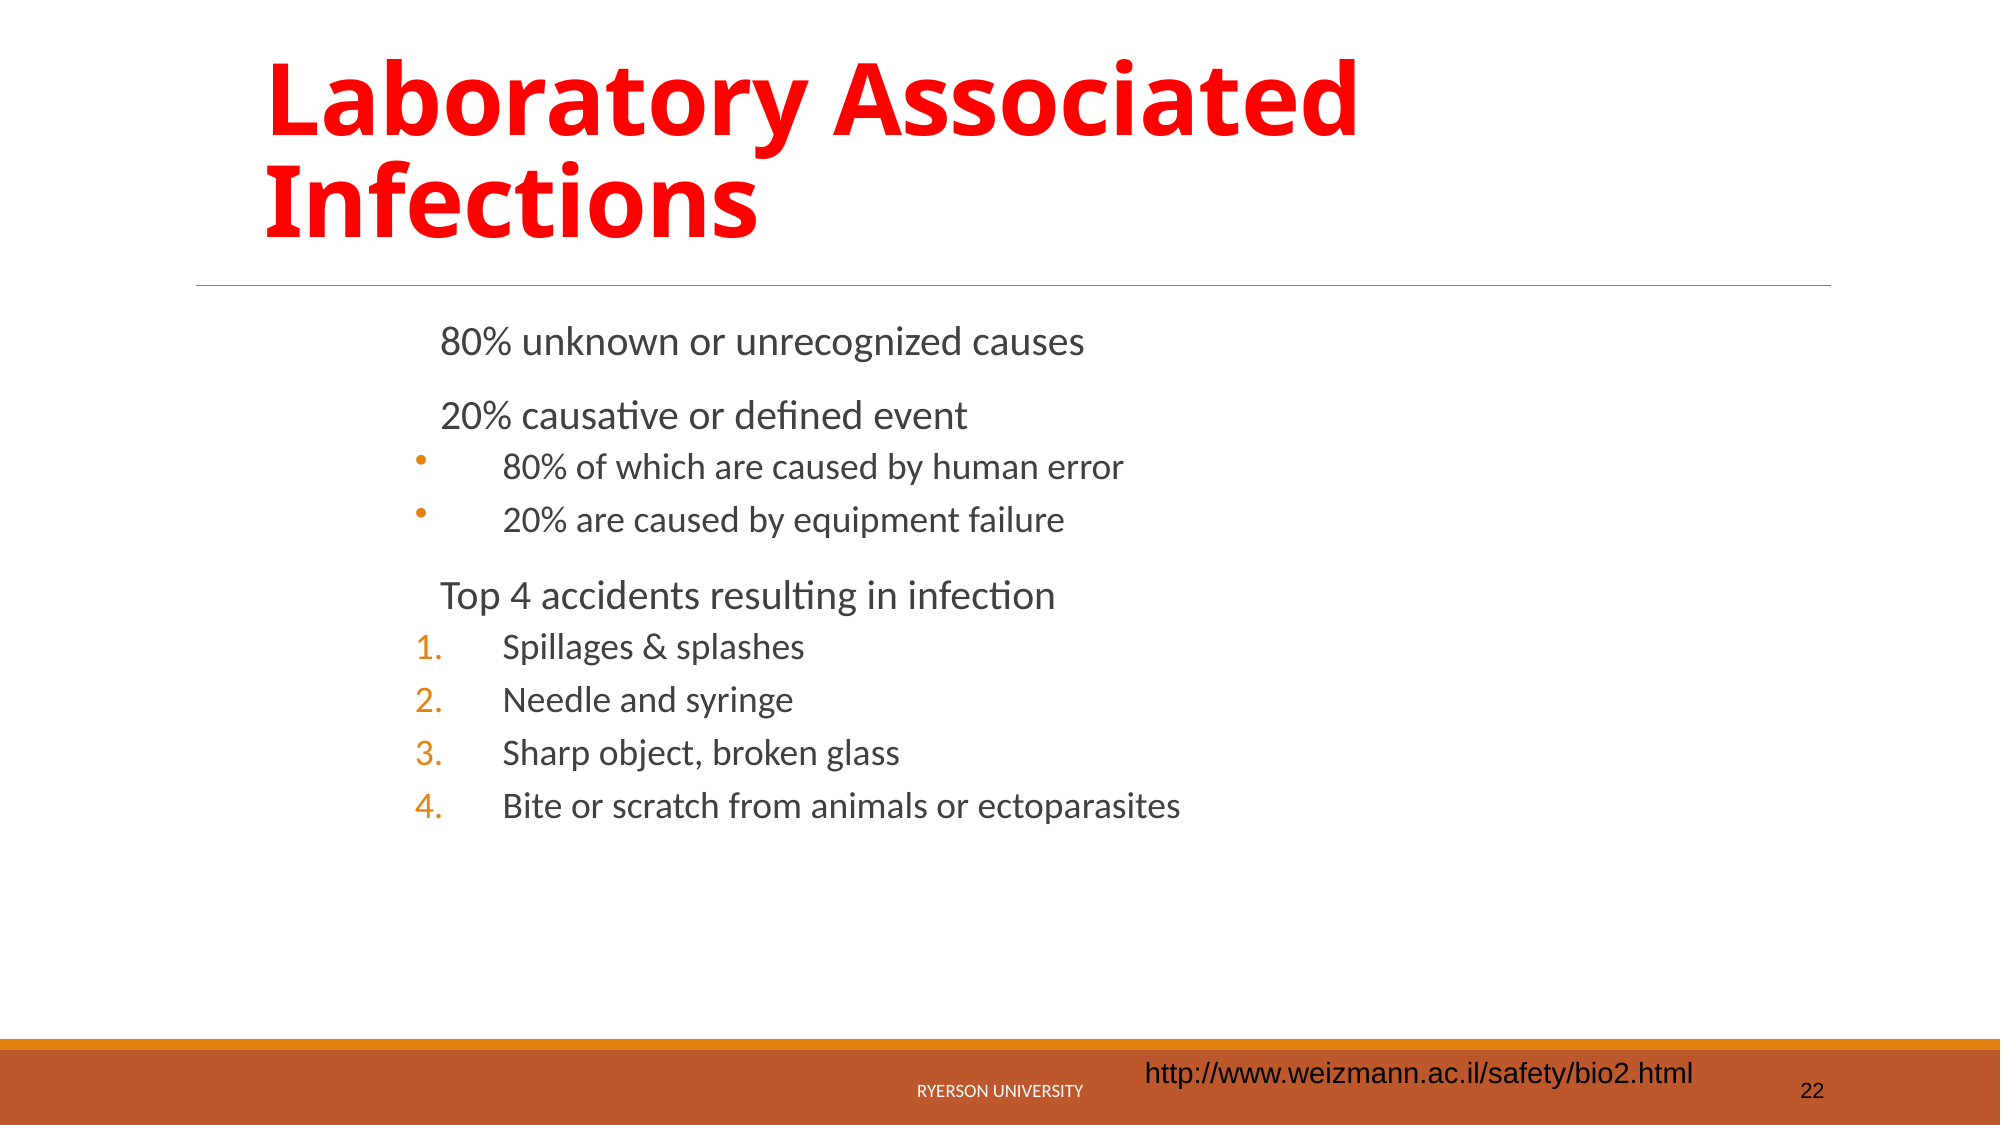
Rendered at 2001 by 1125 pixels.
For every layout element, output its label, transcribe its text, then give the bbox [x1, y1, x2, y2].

title Laboratory Associated Infections [249, 37, 1750, 275]
footer RYERSON UNIVERSITY [604, 1059, 1396, 1120]
slide_number 22 [1624, 1059, 1840, 1120]
list 80% unknown or unrecognized causes 20% causative or defined event 80% of which are caused by human error 20% are caused by equipment failure Top 4 accidents resulting in infection Spillages & splashes Needle and syringe Sharp object, broken glass Bite or scratch from animals or ectoparasites [324, 311, 1675, 1090]
text_box http://www.weizmann.ac.il/safety/bio2.html [1129, 1046, 1721, 1097]
